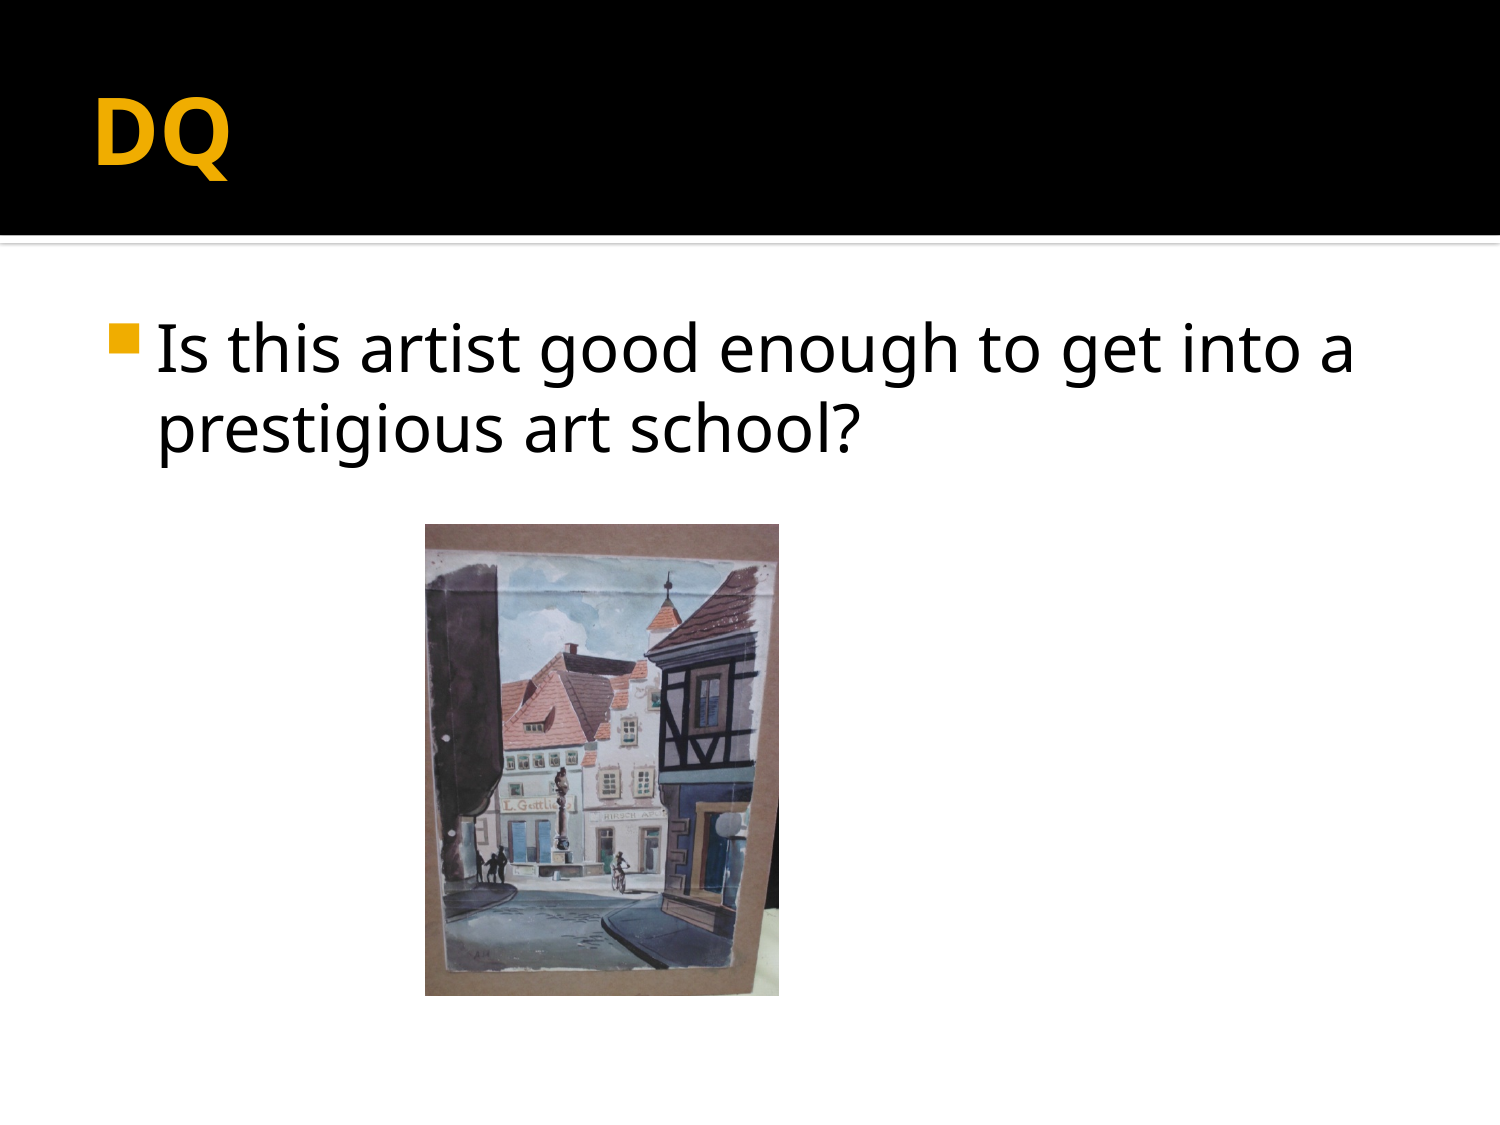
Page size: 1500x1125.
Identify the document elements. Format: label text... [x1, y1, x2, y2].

title DQ [75, 25, 1425, 231]
list Is this artist good enough to get into a prestigious art school? [75, 291, 1425, 1050]
picture [424, 524, 779, 996]
